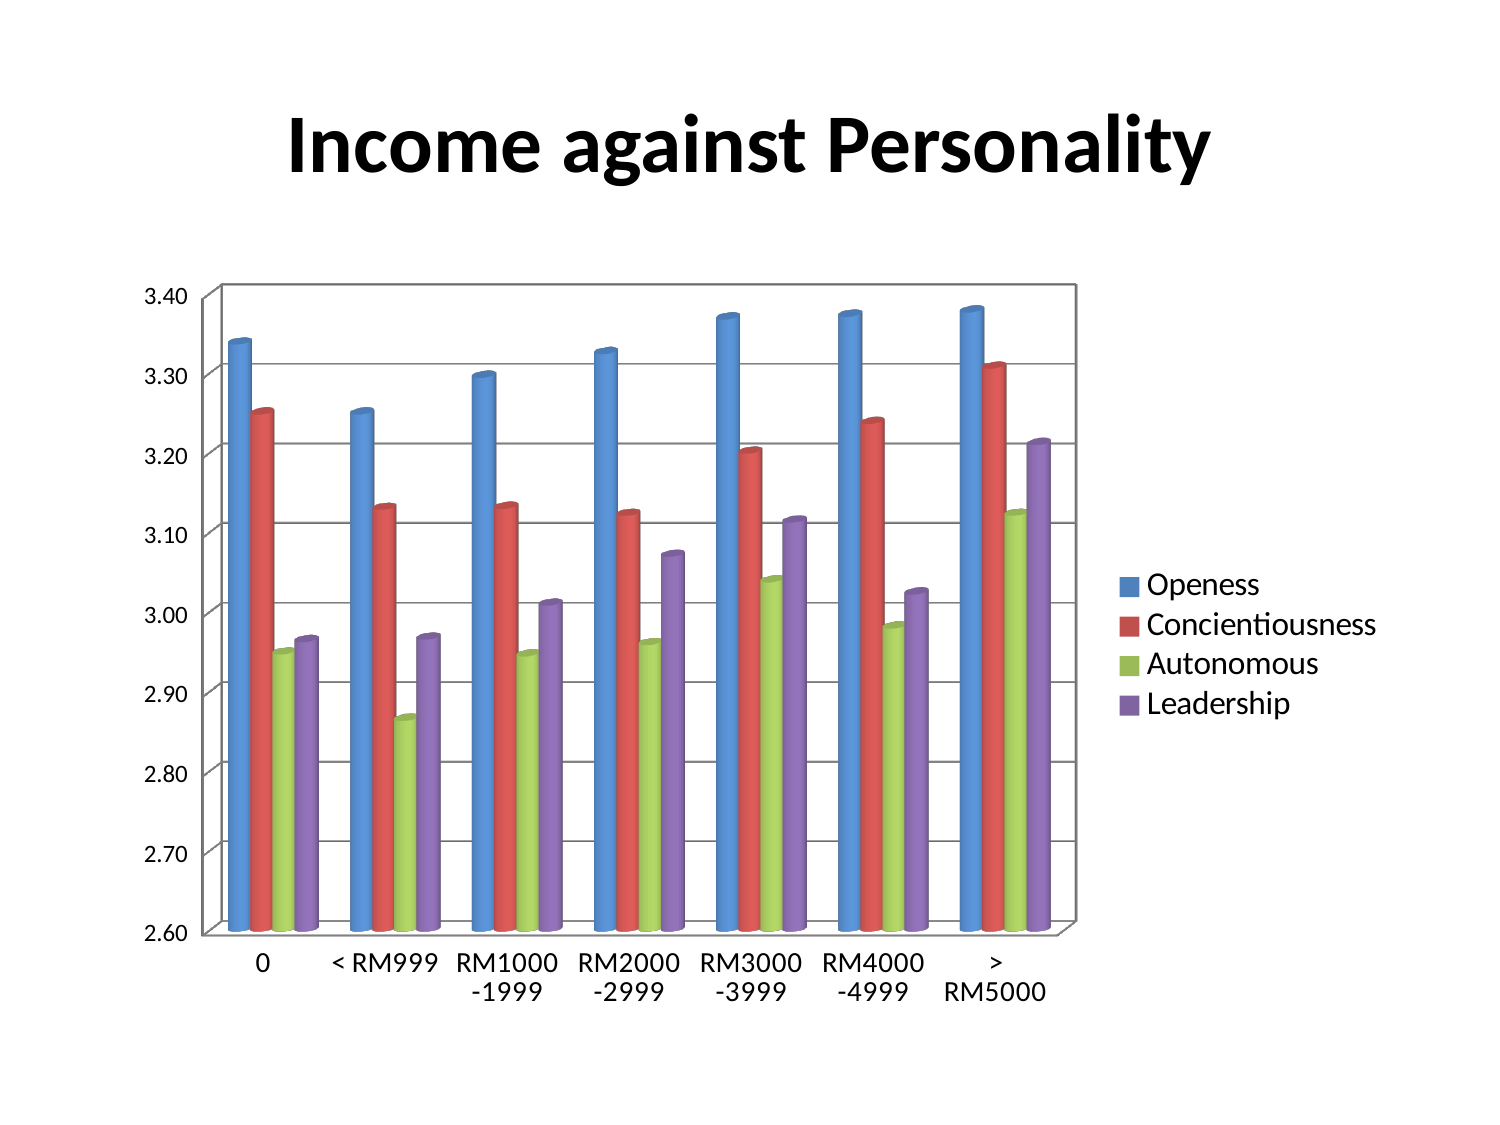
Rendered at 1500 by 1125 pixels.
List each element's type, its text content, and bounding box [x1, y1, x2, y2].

title Income against Personality [75, 45, 1425, 233]
chart [112, 267, 1401, 1026]
